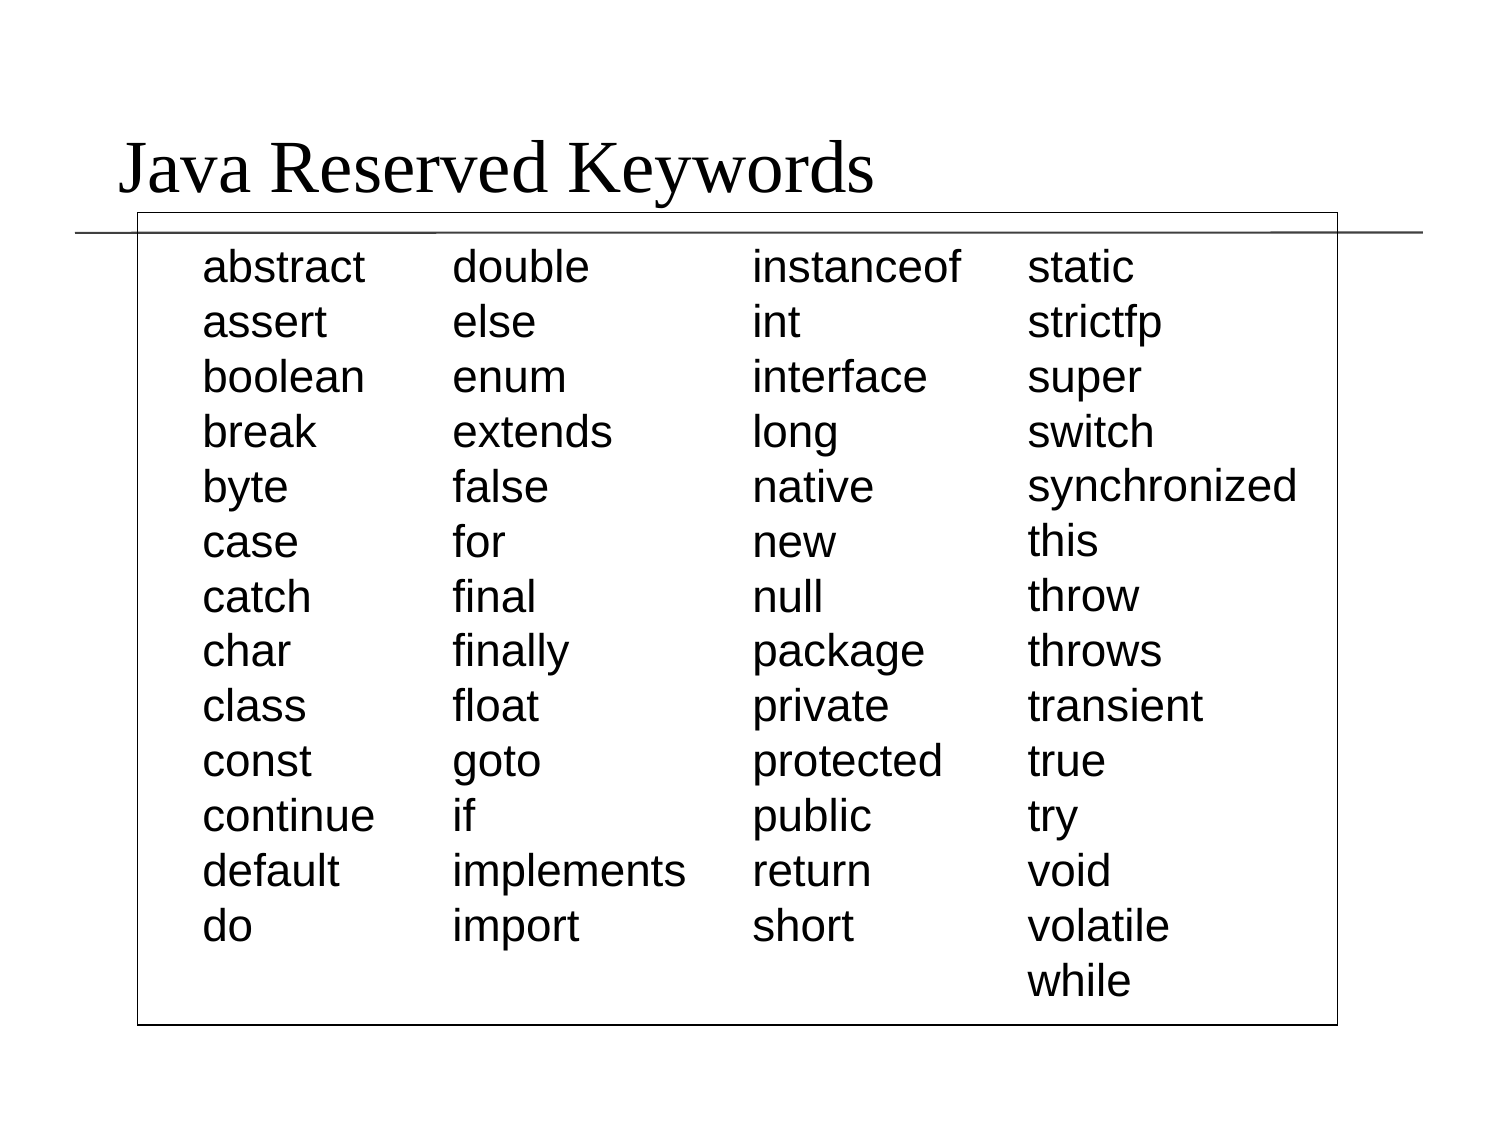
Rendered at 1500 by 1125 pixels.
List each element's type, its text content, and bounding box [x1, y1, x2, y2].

text_box abstract assert boolean break byte case catch char class const continue default do [187, 228, 391, 959]
title Java Reserved Keywords [103, 59, 1397, 278]
text_box instanceof int interface long native new null package private protected public return short [737, 228, 977, 959]
text_box [137, 278, 1338, 1025]
text_box double else enum extends false for final finally float goto if implements import [437, 228, 702, 959]
text_box static strictfp super switch synchronized this throw throws transient true try void volatile while [1012, 228, 1313, 1014]
